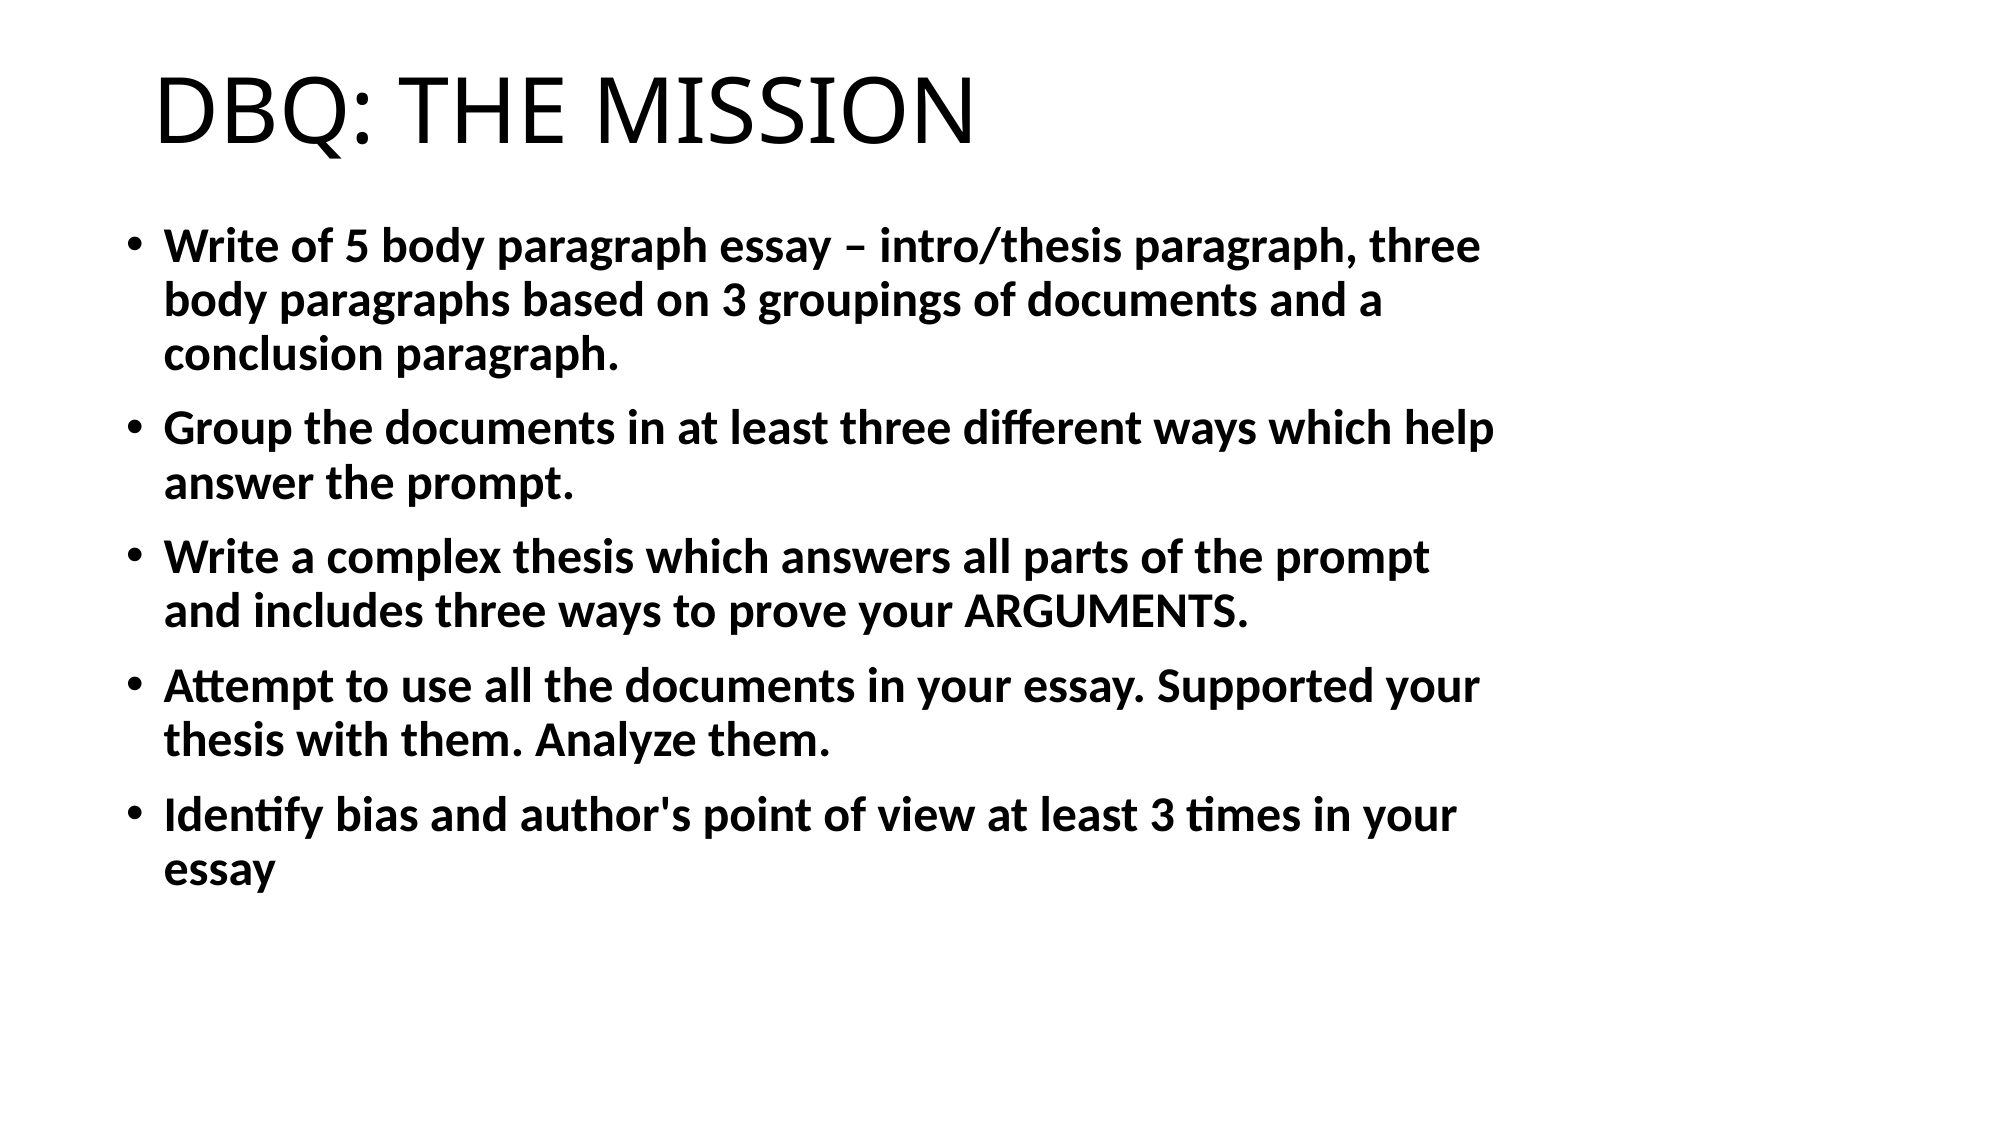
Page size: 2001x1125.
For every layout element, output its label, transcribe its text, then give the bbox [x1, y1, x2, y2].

title DBQ: THE MISSION [137, 59, 1863, 278]
list Write of 5 body paragraph essay – intro/thesis paragraph, three body paragraphs based on 3 groupings of documents and a conclusion paragraph. Group the documents in at least three different ways which help answer the prompt. Write a complex thesis which answers all parts of the prompt and includes three ways to prove your ARGUMENTS. Attempt to use all the documents in your essay. Supported your thesis with them. Analyze them. Identify bias and author's point of view at least 3 times in your essay [111, 211, 1522, 991]
